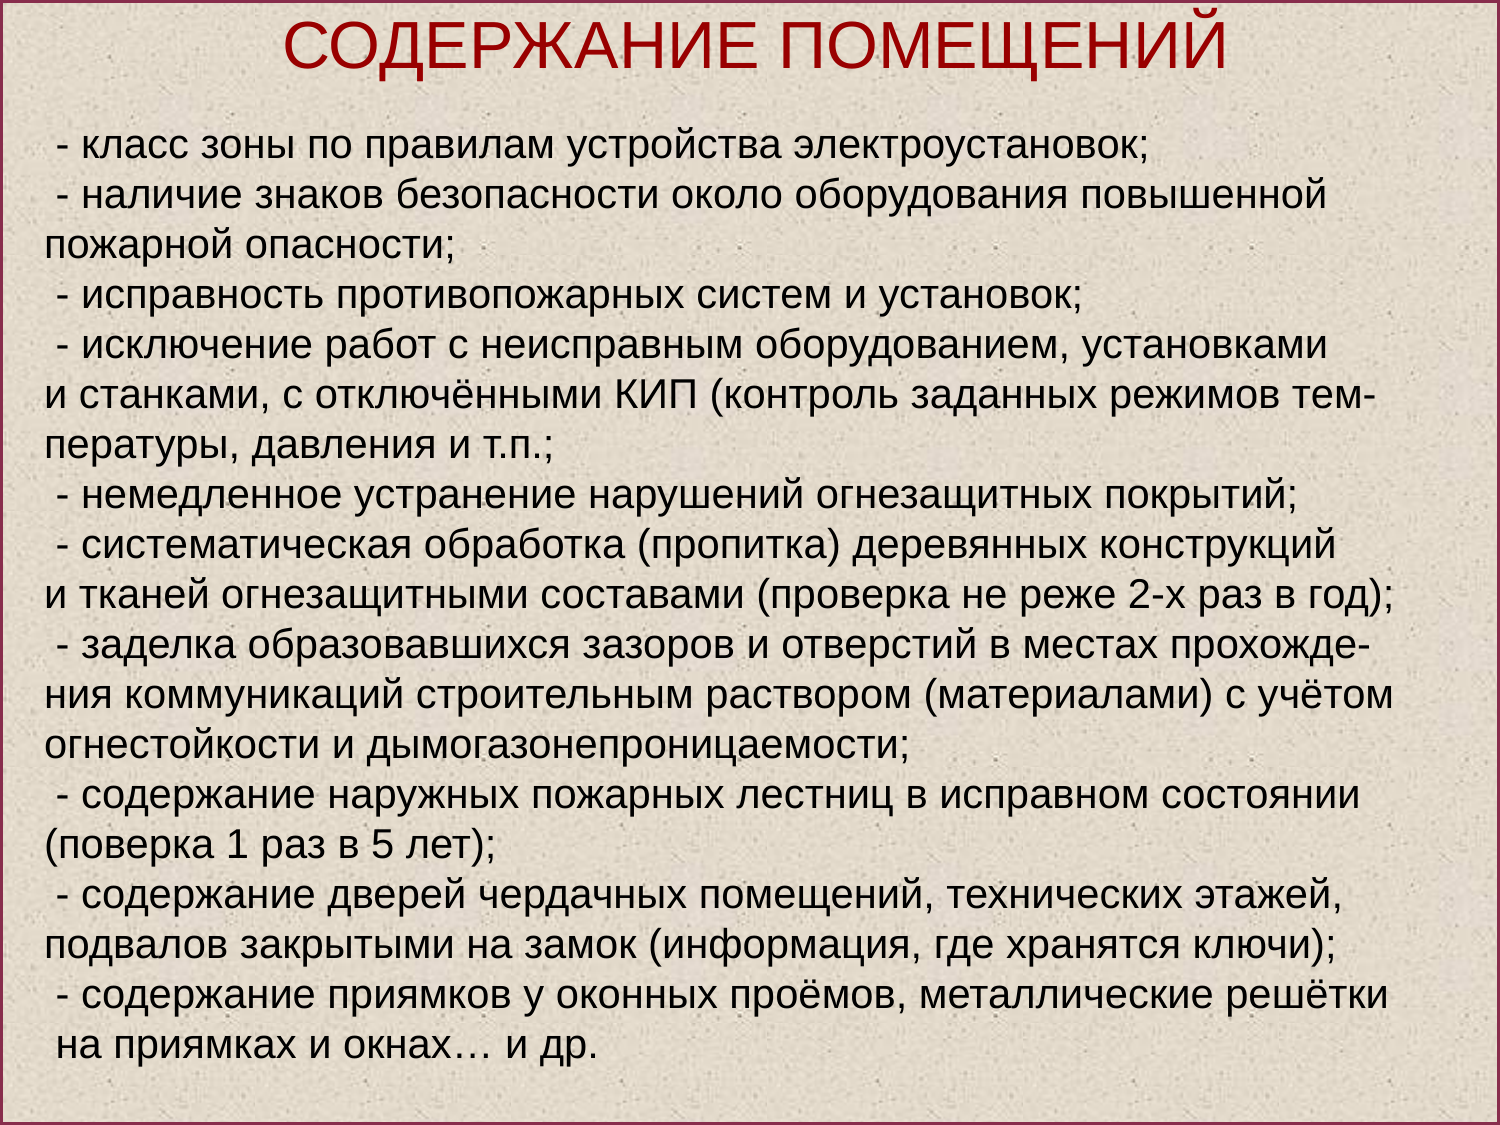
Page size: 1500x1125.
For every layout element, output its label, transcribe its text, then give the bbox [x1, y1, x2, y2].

text_box СОДЕРЖАНИЕ ПОМЕЩЕНИЙ [53, 0, 1459, 83]
text_box [0, 0, 1500, 1125]
text_box - класс зоны по правилам устройства электроустановок; - наличие знаков безопасности около оборудования повышенной пожарной опасности; - исправность противопожарных систем и установок; - исключение работ с неисправным оборудованием, установками и станками, с отключёнными КИП (контроль заданных режимов тем- пературы, давления и т.п.; - немедленное устранение нарушений огнезащитных покрытий; - систематическая обработка (пропитка) деревянных конструкций и тканей огнезащитными составами (проверка не реже 2-х раз в год); - заделка образовавшихся зазоров и отверстий в местах прохожде- ния коммуникаций строительным раствором (материалами) с учётом огнестойкости и дымогазонепроницаемости; - содержание наружных пожарных лестниц в исправном состоянии (поверка 1 раз в 5 лет); - содержание дверей чердачных помещений, технических этажей, подвалов закрытыми на замок (информация, где хранятся ключи); - содержание приямков у оконных проёмов, металлические решётки на приямках и окнах… и др. [29, 90, 1471, 1094]
